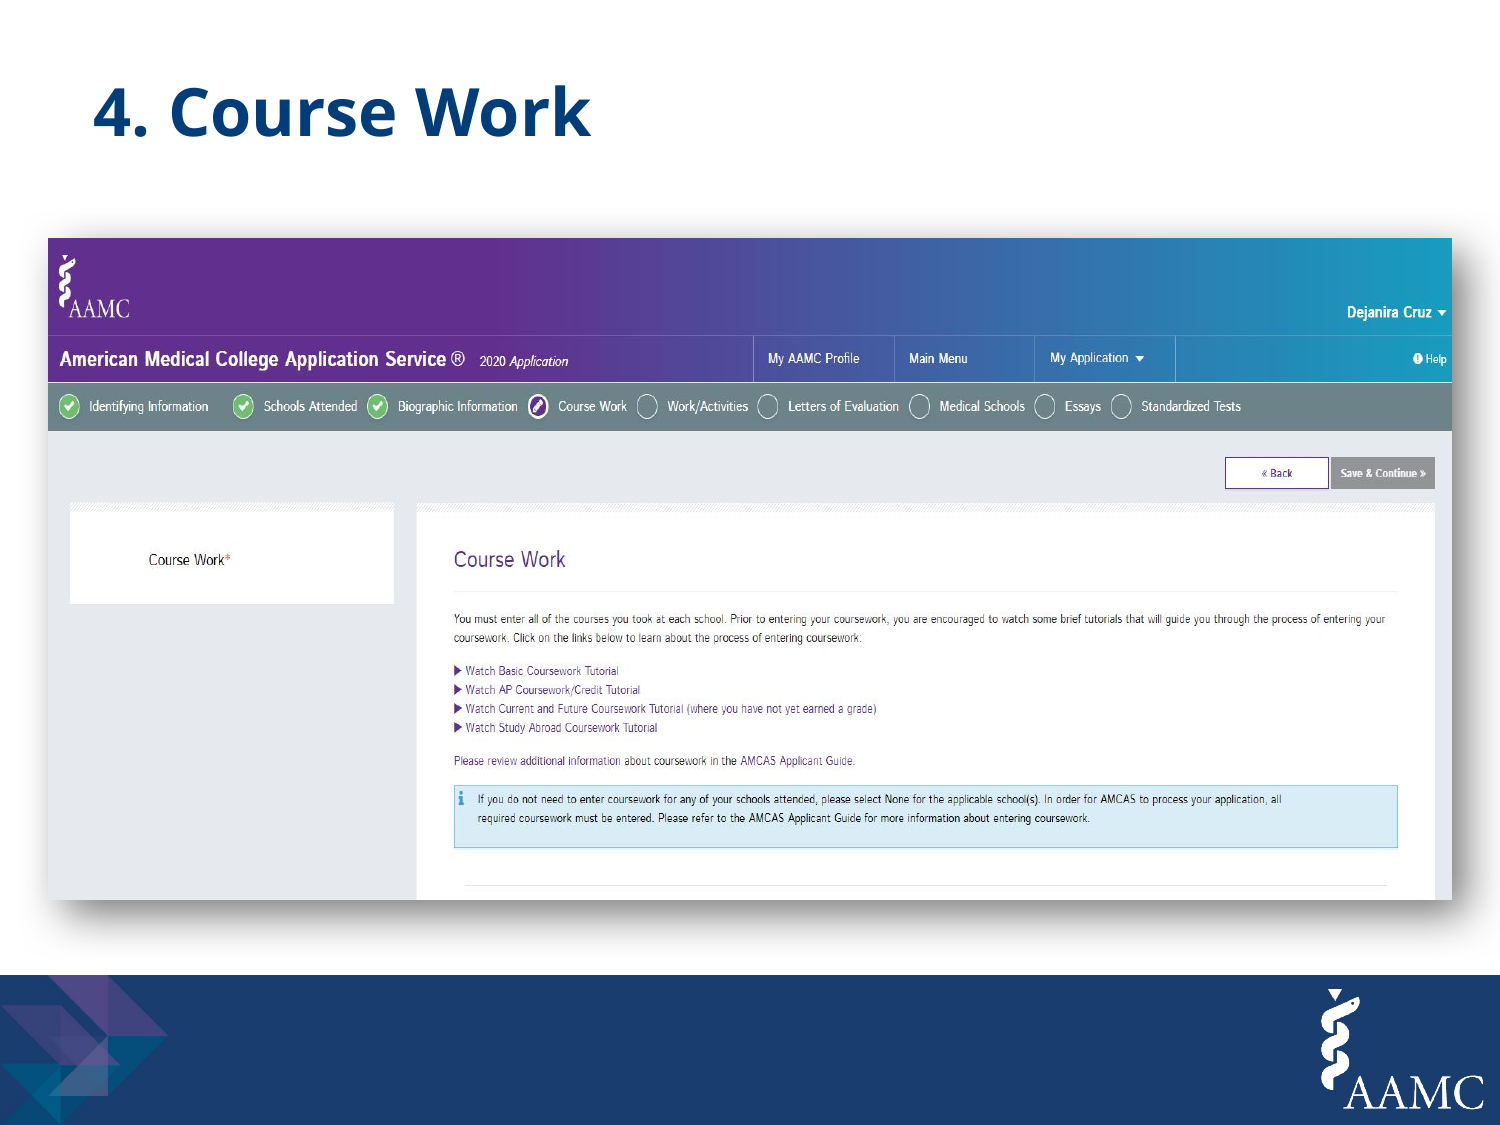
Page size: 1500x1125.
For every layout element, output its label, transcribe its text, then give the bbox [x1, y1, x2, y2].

title 4. Course Work [93, 47, 1470, 151]
picture [0, 975, 1500, 1125]
picture [48, 238, 1452, 901]
